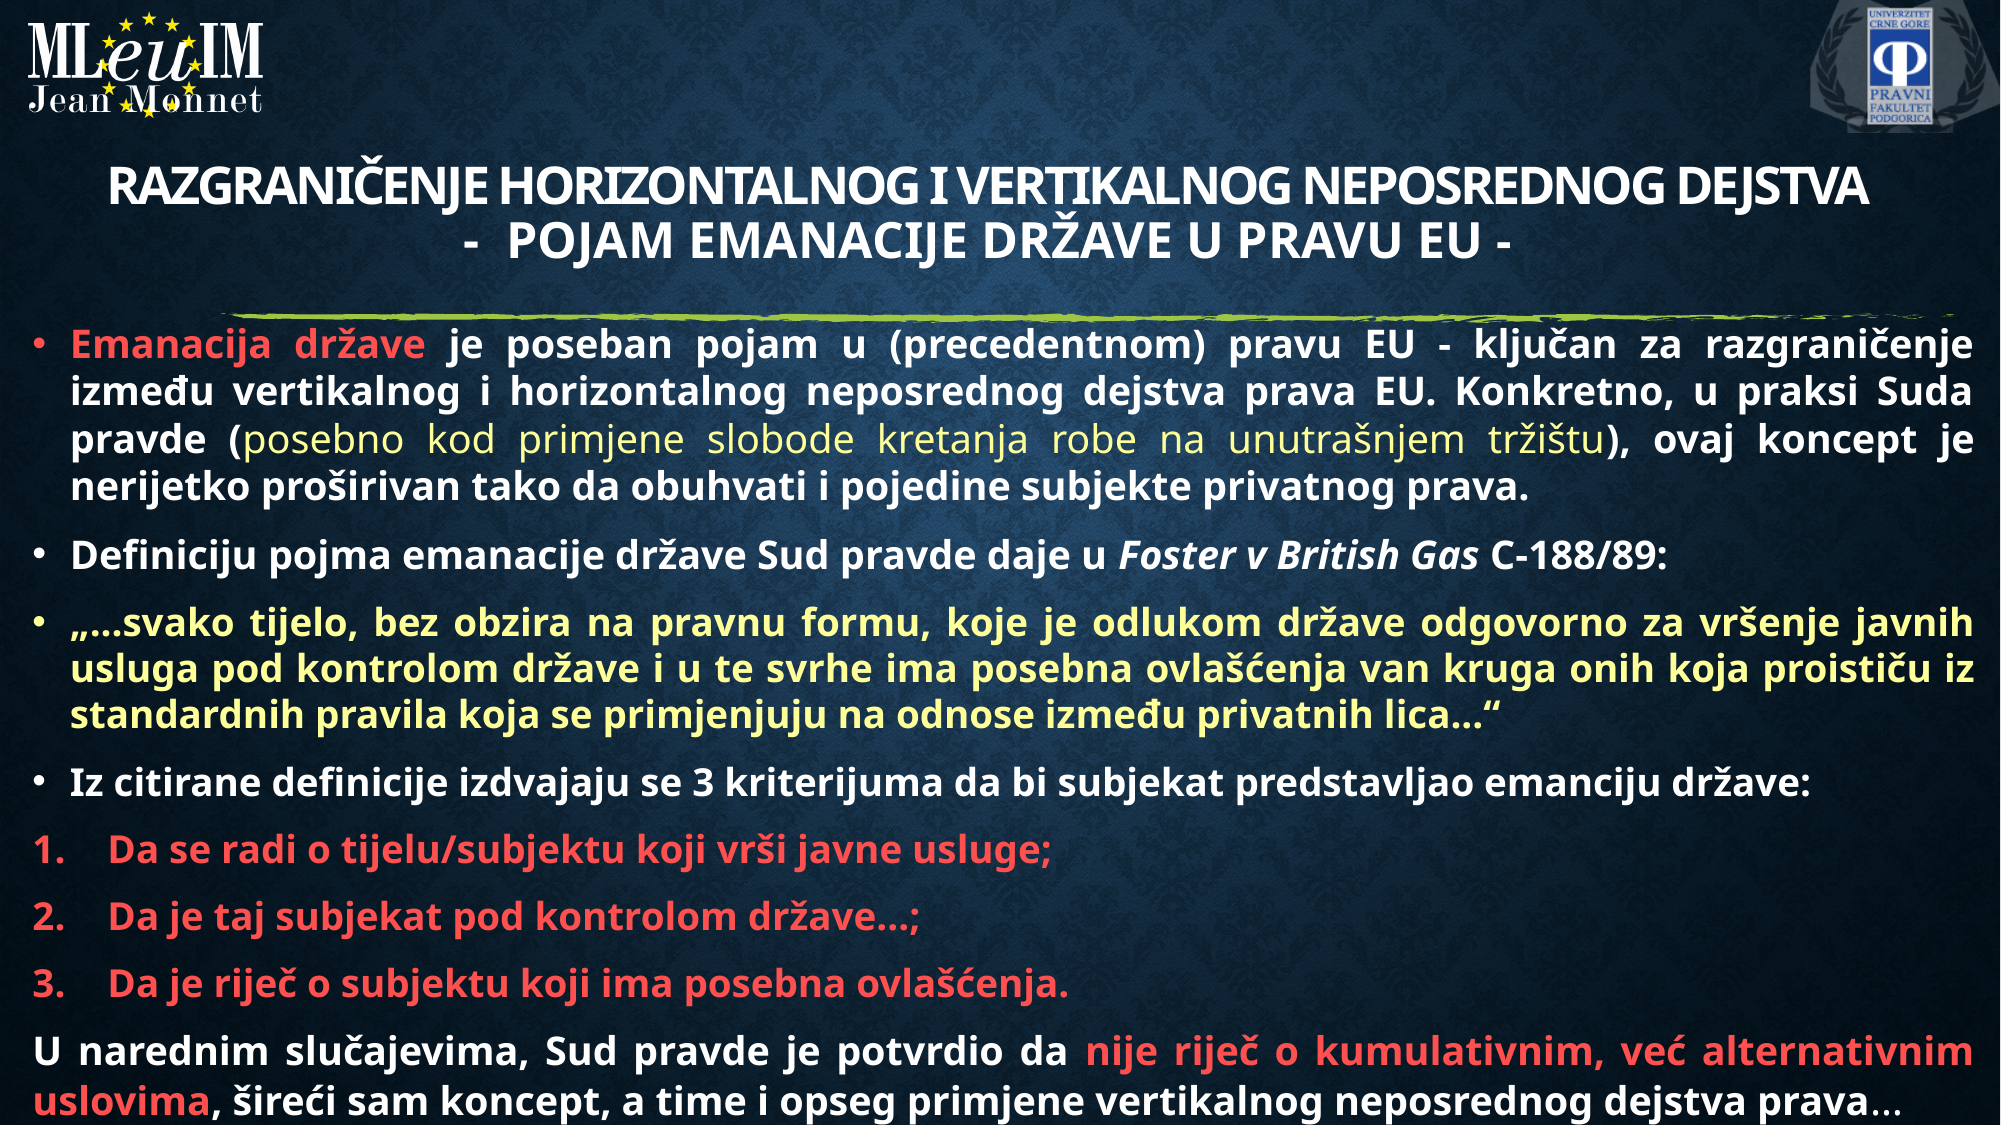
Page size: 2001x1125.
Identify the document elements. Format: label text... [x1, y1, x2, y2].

list Emanacija države je poseban pojam u (precedentnom) pravu EU - ključan za razgraničenje između vertikalnog i horizontalnog neposrednog dejstva prava EU. Konkretno, u praksi Suda pravde (posebno kod primjene slobode kretanja robe na unutrašnjem tržištu), ovaj koncept je nerijetko proširivan tako da obuhvati i pojedine subjekte privatnog prava. Definiciju pojma emanacije države Sud pravde daje u Foster v British Gas C-188/89: „...svako tijelo, bez obzira na pravnu formu, koje je odlukom države odgovorno za vršenje javnih usluga pod kontrolom države i u te svrhe ima posebna ovlašćenja van kruga onih koja proističu iz standardnih pravila koja se primjenjuju na odnose između privatnih lica...“ Iz citirane definicije izdvajaju se 3 kriterijuma da bi subjekat predstavljao emanciju države: Da se radi o tijelu/subjektu koji vrši javne usluge; Da je taj subjekat pod kontrolom države...; Da je riječ o subjektu koji ima posebna ovlašćenja. U narednim slučajevima, Sud pravde je potvrdio da nije riječ o kumulativnim, već alternativnim uslovima, šireći sam koncept, a time i opseg primjene vertikalnog neposrednog dejstva prava… [17, 311, 1991, 1125]
picture [0, 11, 270, 119]
picture [1809, 0, 2000, 133]
title Razgraničenje horizontalnog i vertikalnog neposrednog dejstva - Pojam emanacije države u pravu EU - [7, 128, 1981, 301]
